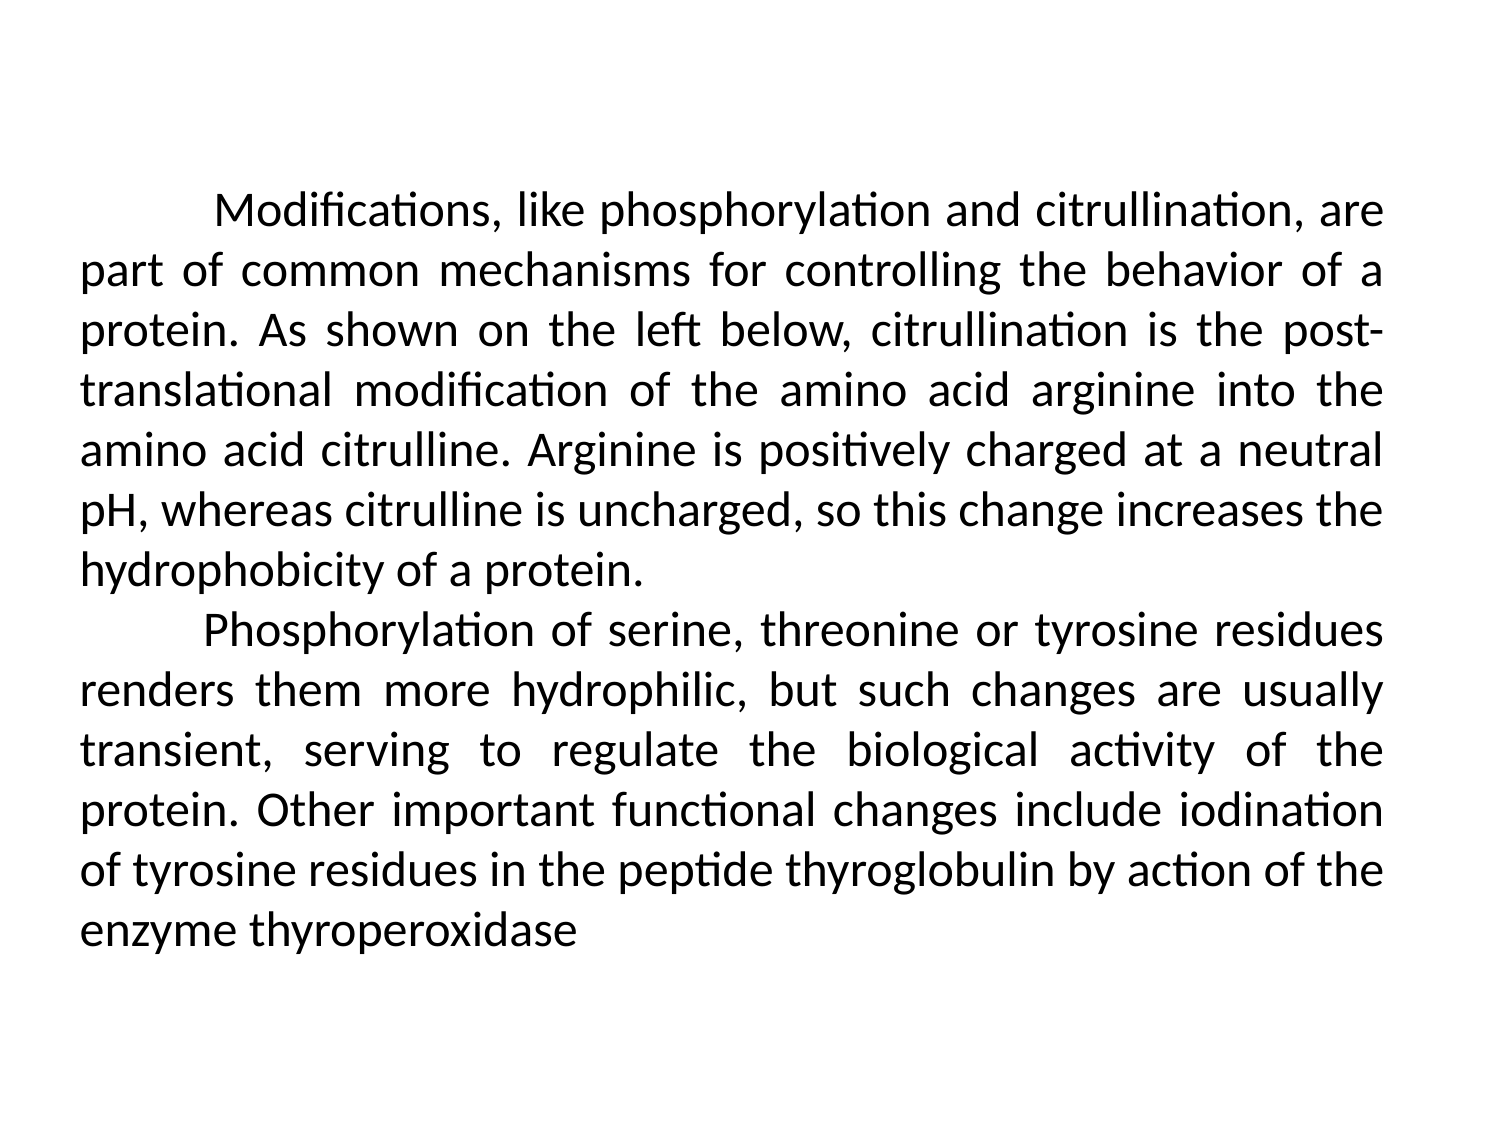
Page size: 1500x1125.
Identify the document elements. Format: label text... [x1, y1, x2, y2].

text_box Modifications, like phosphorylation and citrullination, are part of common mechanisms for controlling the behavior of a protein. As shown on the left below, citrullination is the post-translational modification of the amino acid arginine into the amino acid citrulline. Arginine is positively charged at a neutral pH, whereas citrulline is uncharged, so this change increases the hydrophobicity of a protein. Phosphorylation of serine, threonine or tyrosine residues renders them more hydrophilic, but such changes are usually transient, serving to regulate the biological activity of the protein. Other important functional changes include iodination of tyrosine residues in the peptide thyroglobulin by action of the enzyme thyroperoxidase [64, 168, 1400, 964]
